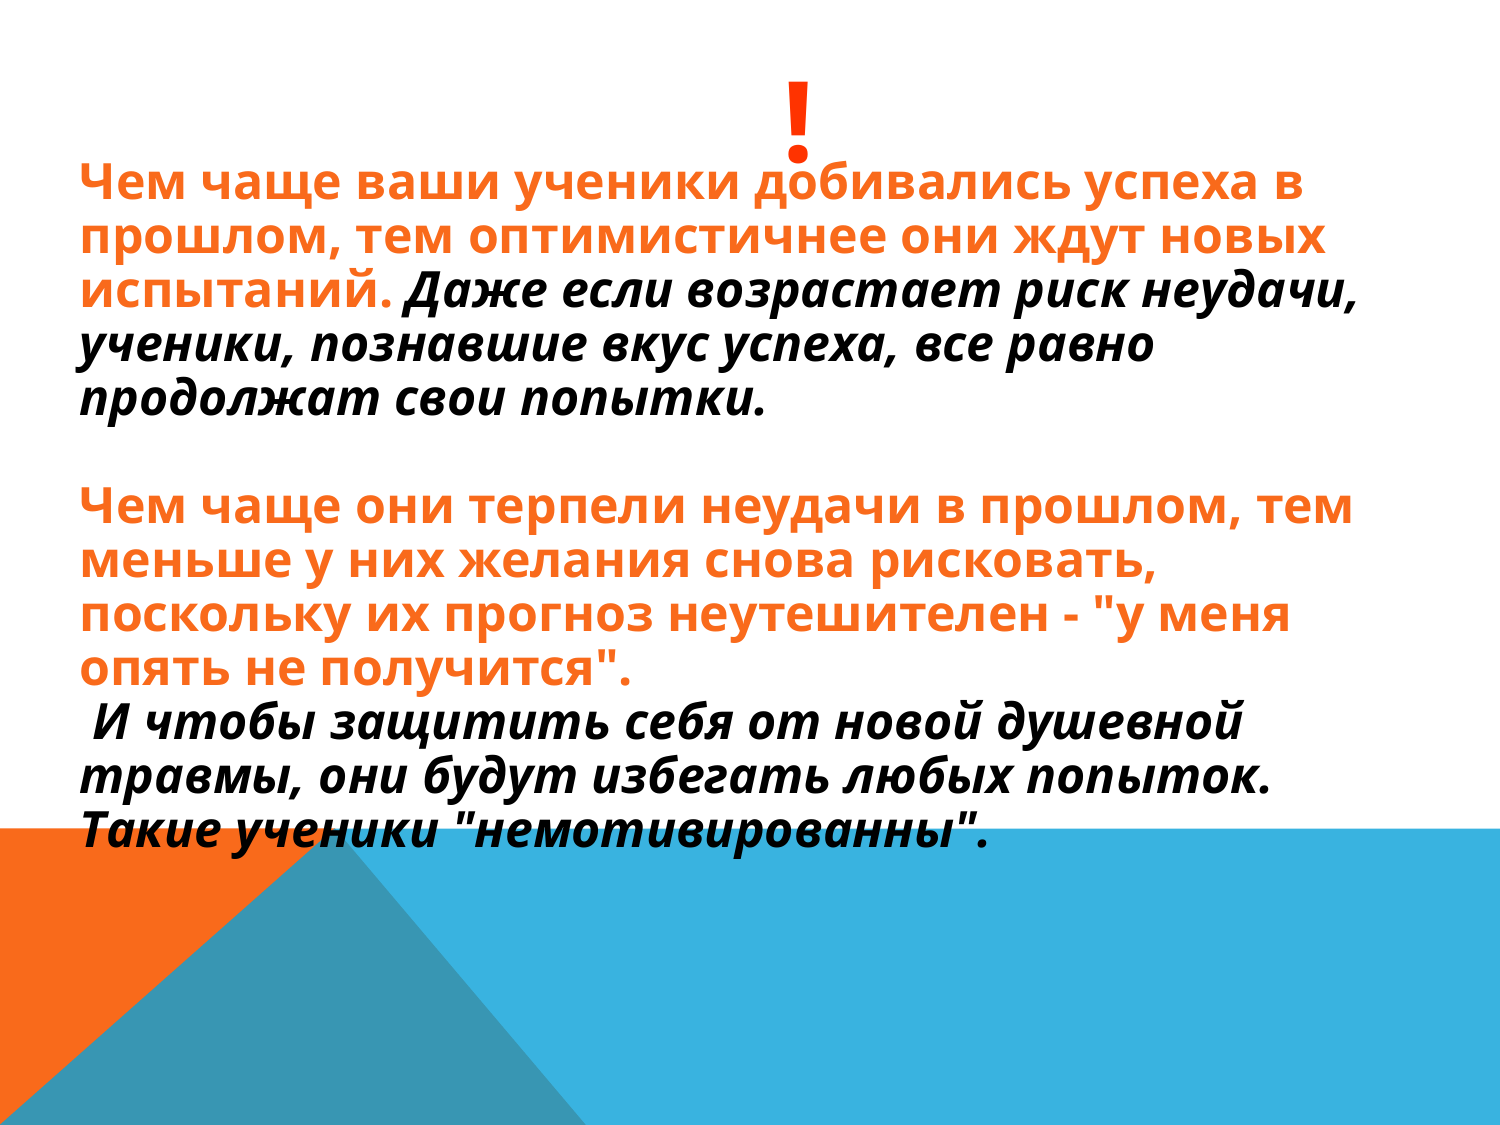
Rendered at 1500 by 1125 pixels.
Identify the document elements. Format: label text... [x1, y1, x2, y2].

text_box ! [123, 42, 1474, 173]
text_box Чем чаще ваши ученики добивались успеха в прошлом, тем оптимистичнее они ждут новых испытаний. Даже если возрастает риск неудачи, ученики, познавшие вкус успеха, все равно продолжат свои попытки. Чем чаще они терпели неудачи в прошлом, тем меньше у них желания снова рисковать, поскольку их прогноз неутешителен - "у меня опять не получится". И чтобы защитить себя от новой душевной травмы, они будут избегать любых попыток. Такие ученики "немотивированны". [64, 148, 1436, 866]
